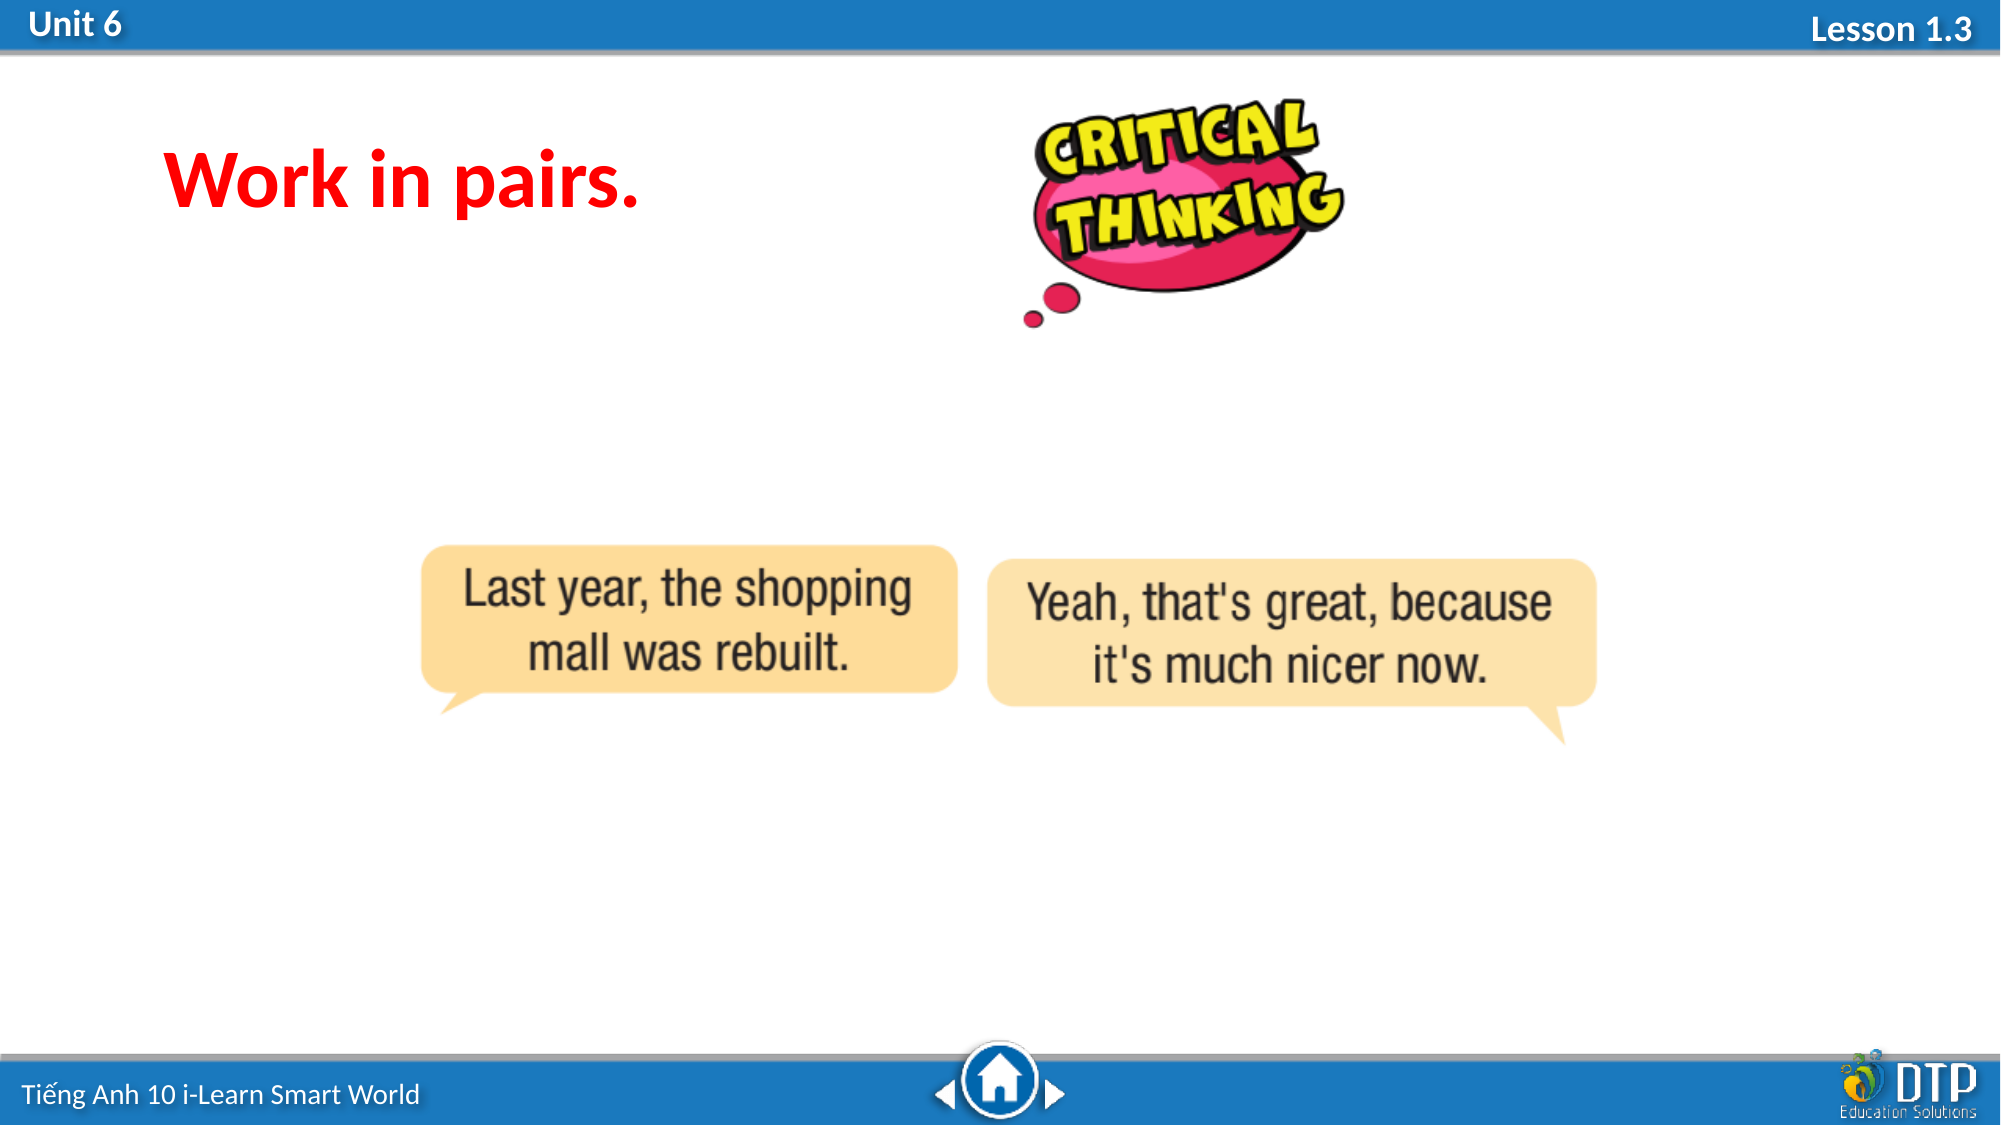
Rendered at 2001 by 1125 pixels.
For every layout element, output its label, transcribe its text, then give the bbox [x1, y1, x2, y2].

text_box Work in pairs. [148, 116, 658, 232]
picture [0, 0, 2001, 1125]
